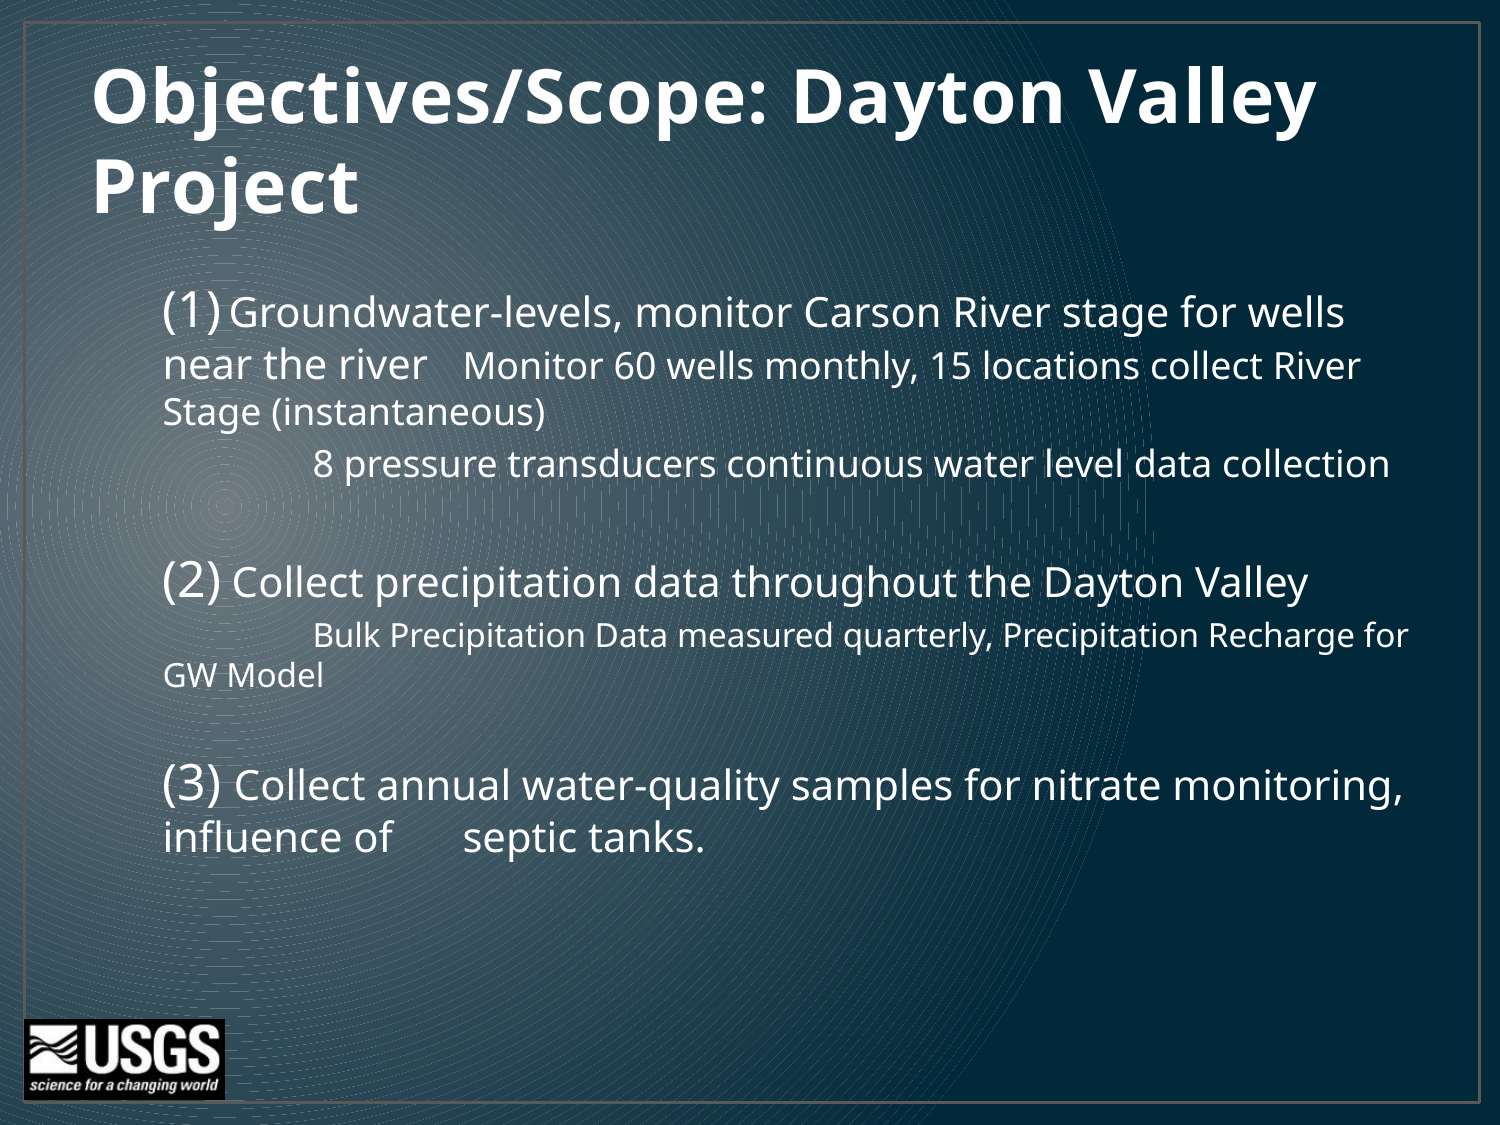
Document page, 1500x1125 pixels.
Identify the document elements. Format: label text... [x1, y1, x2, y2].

list (1) Groundwater-levels, monitor Carson River stage for wells near the river Monitor 60 wells monthly, 15 locations collect River Stage (instantaneous) 8 pressure transducers continuous water level data collection (2) Collect precipitation data throughout the Dayton Valley Bulk Precipitation Data measured quarterly, Precipitation Recharge for GW Model (3) Collect annual water-quality samples for nitrate monitoring, influence of septic tanks. [87, 224, 1438, 968]
title Objectives/Scope: Dayton Valley Project [75, 45, 1425, 233]
picture [24, 1018, 226, 1101]
